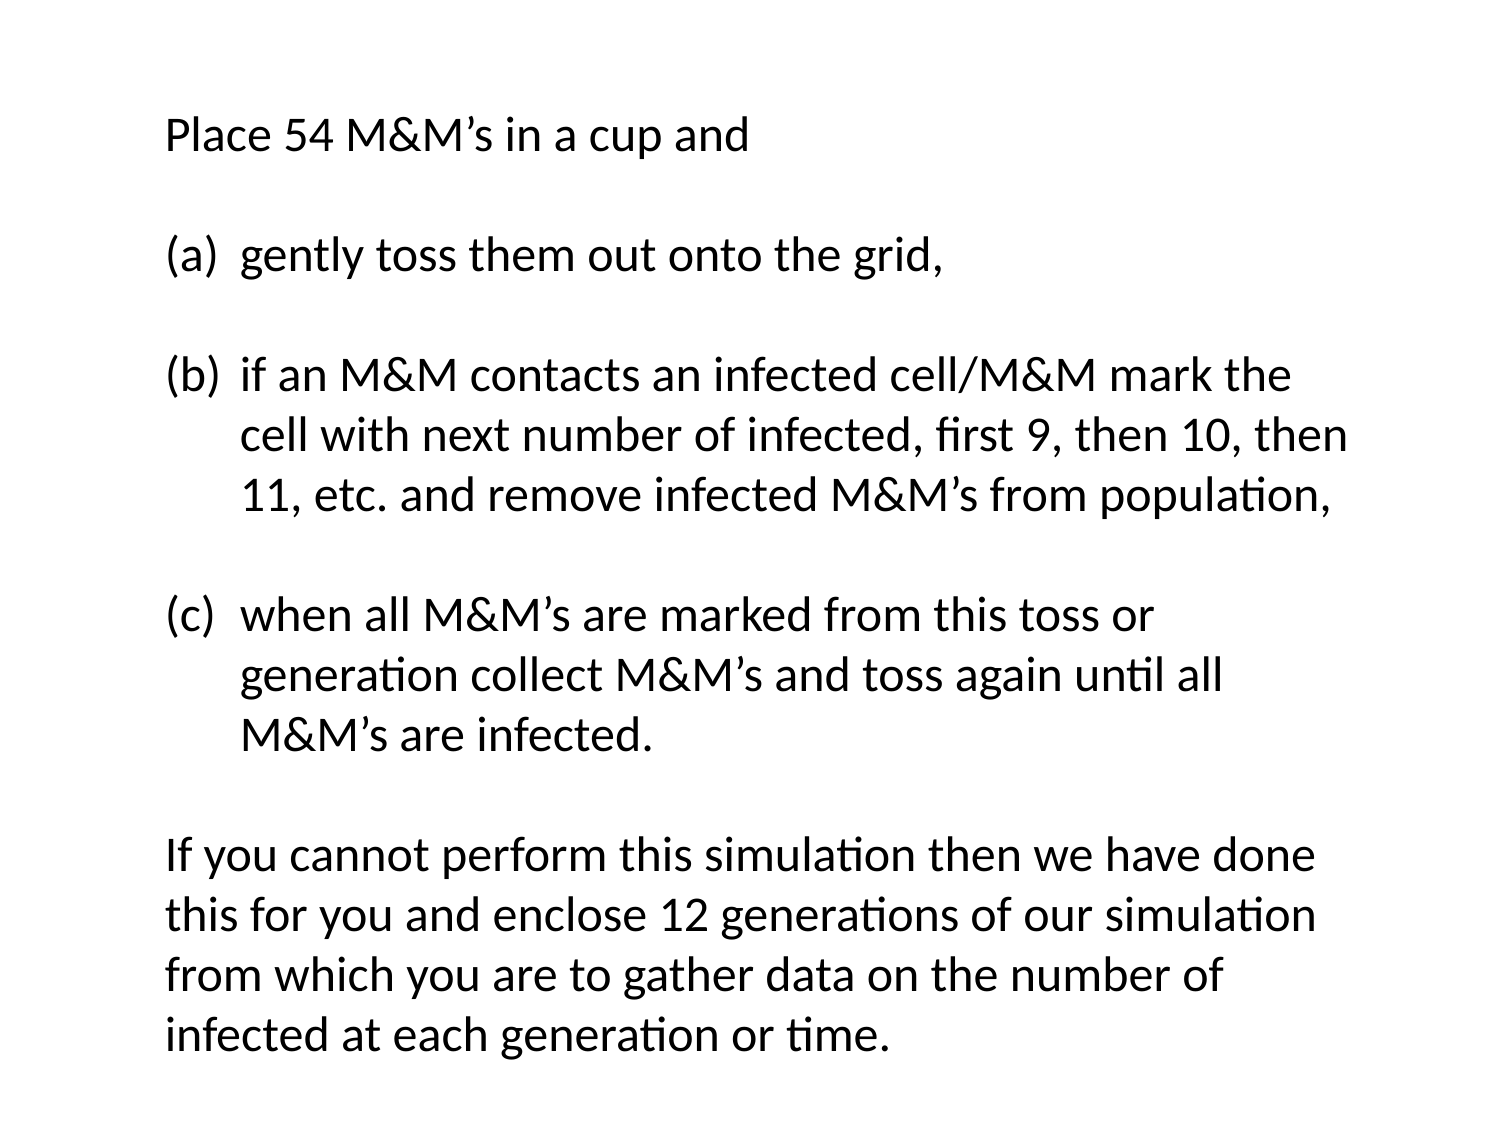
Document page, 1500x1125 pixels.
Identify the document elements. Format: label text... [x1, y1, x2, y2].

text_box Place 54 M&M’s in a cup and gently toss them out onto the grid, if an M&M contacts an infected cell/M&M mark the cell with next number of infected, first 9, then 10, then 11, etc. and remove infected M&M’s from population, when all M&M’s are marked from this toss or generation collect M&M’s and toss again until all M&M’s are infected. If you cannot perform this simulation then we have done this for you and enclose 12 generations of our simulation from which you are to gather data on the number of infected at each generation or time. [150, 34, 1388, 1070]
